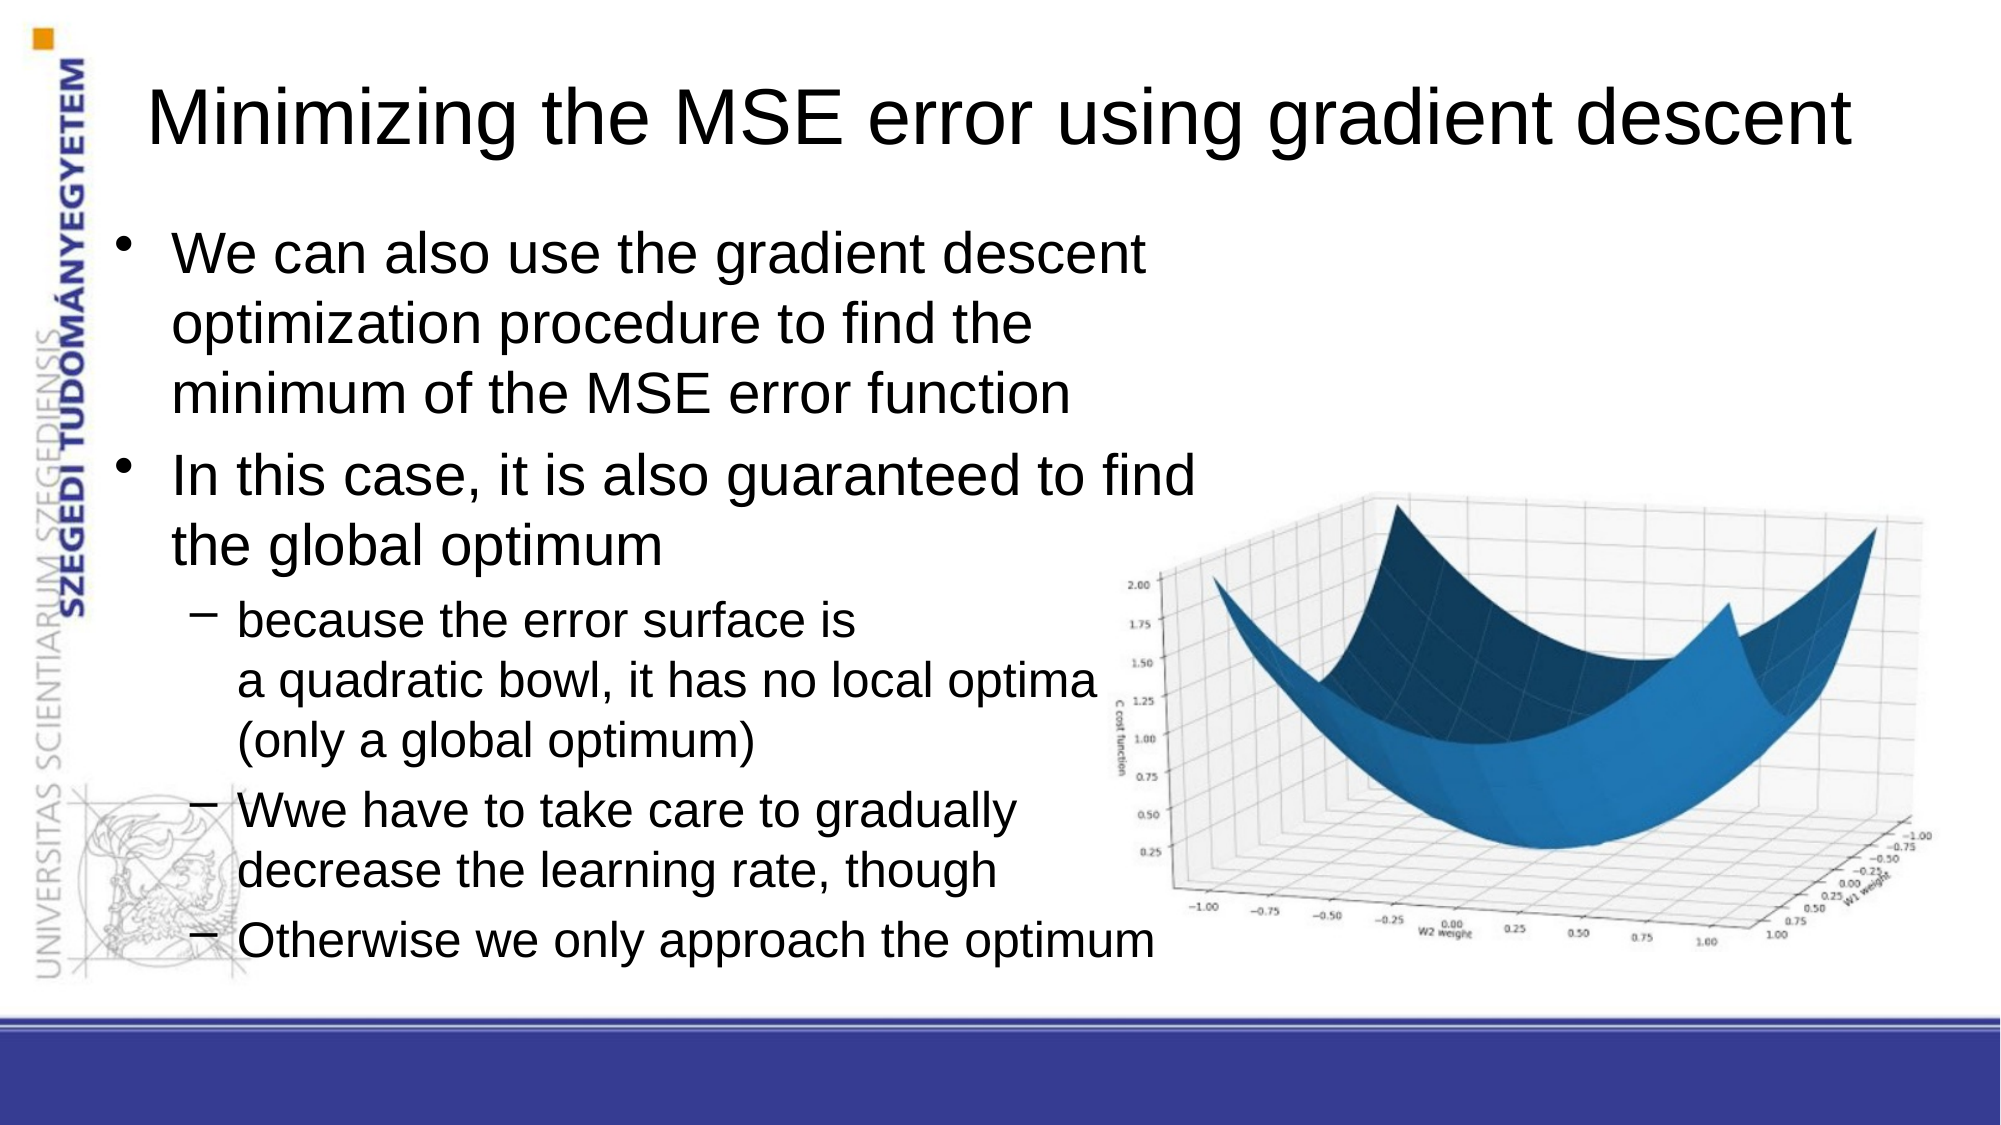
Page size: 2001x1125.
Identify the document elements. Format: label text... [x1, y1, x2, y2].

title Minimizing the MSE error using gradient descent [99, 19, 1900, 207]
list We can also use the gradient descent optimization procedure to find the minimum of the MSE error function In this case, it is also guaranteed to find the global optimum because the error surface is a quadratic bowl, it has no local optima (only a global optimum) Wwe have to take care to gradually decrease the learning rate, though Otherwise we only approach the optimum [99, 208, 1225, 951]
picture [0, 0, 2001, 1125]
